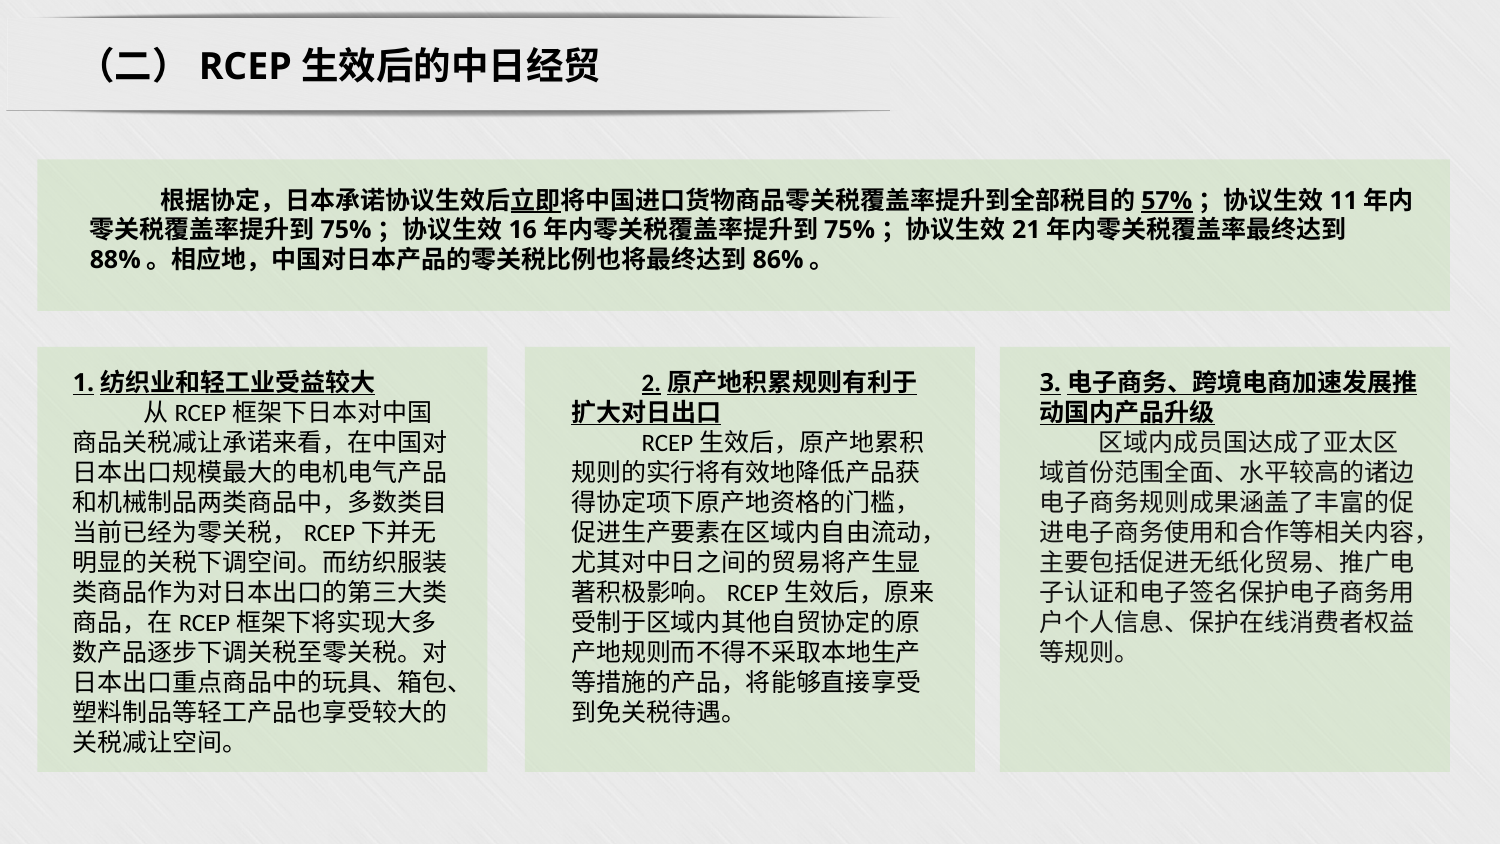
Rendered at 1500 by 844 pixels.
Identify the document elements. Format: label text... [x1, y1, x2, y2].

text_box [36, 346, 488, 773]
text_box [36, 158, 1451, 312]
picture [0, 0, 1500, 844]
text_box [524, 346, 976, 773]
text_box [999, 346, 1451, 773]
text_box 1.纺织业和轻工业受益较大 从RCEP框架下日本对中国商品关税减让承诺来看，在中国对日本出口规模最大的电机电气产品和机械制品两类商品中，多数类目当前已经为零关税，RCEP下并无明显的关税下调空间。而纺织服装类商品作为对日本出口的第三大类商品，在RCEP框架下将实现大多数产品逐步下调关税至零关税。对日本出口重点商品中的玩具、箱包、塑料制品等轻工产品也享受较大的关税减让空间。 [58, 359, 468, 764]
text_box 根据协定，日本承诺协议生效后立即将中国进口货物商品零关税覆盖率提升到全部税目的57%；协议生效11年内零关税覆盖率提升到75%；协议生效16年内零关税覆盖率提升到75%；协议生效21年内零关税覆盖率最终达到88%。相应地，中国对日本产品的零关税比例也将最终达到86%。 [74, 146, 1435, 282]
text_box 2.原产地积累规则有利于扩大对日出口 RCEP生效后，原产地累积规则的实行将有效地降低产品获得协定项下原产地资格的门槛，促进生产要素在区域内自由流动，尤其对中日之间的贸易将产生显著积极影响。RCEP生效后，原来受制于区域内其他自贸协定的原产地规则而不得不采取本地生产等措施的产品，将能够直接享受到免关税待遇。 [556, 359, 954, 734]
text_box 3.电子商务、跨境电商加速发展推动国内产品升级 区域内成员国达成了亚太区域首份范围全面、水平较高的诸边电子商务规则成果涵盖了丰富的促进电子商务使用和合作等相关内容，主要包括促进无纸化贸易、推广电子认证和电子签名保护电子商务用户个人信息、保护在线消费者权益等规则。 [1025, 359, 1433, 674]
